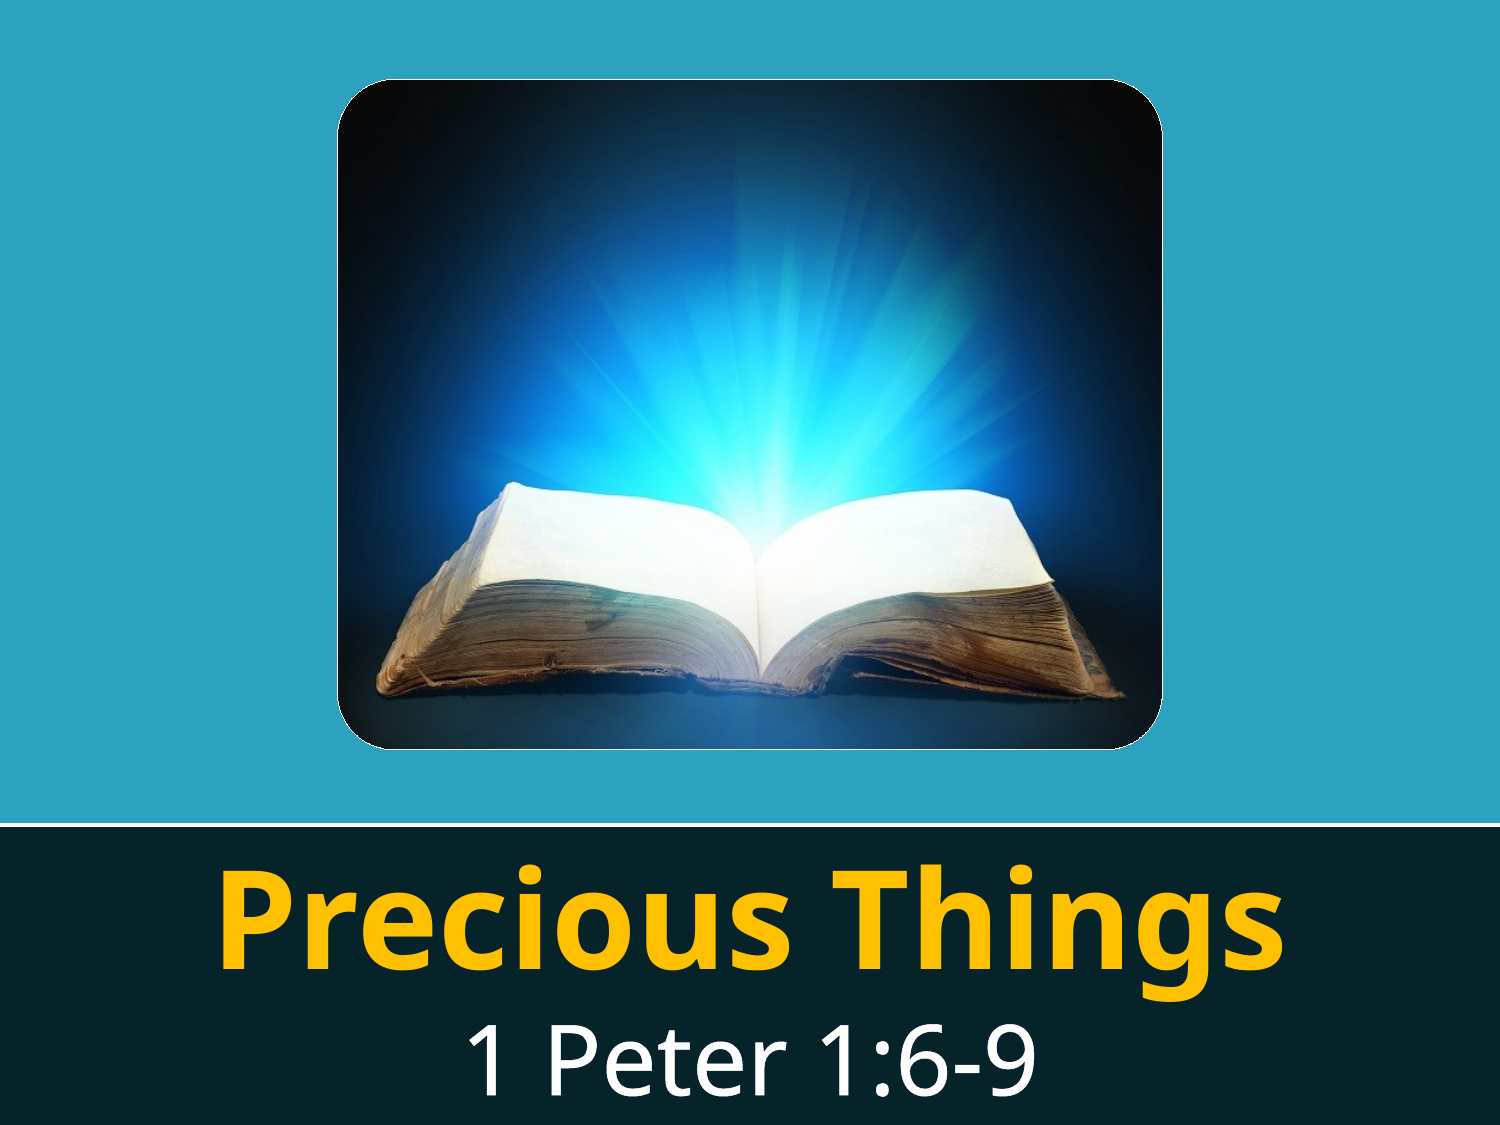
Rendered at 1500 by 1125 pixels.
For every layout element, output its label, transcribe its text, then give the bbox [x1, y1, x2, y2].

picture [337, 78, 1163, 751]
title Precious Things 1 Peter 1:6-9 [0, 827, 1500, 1125]
